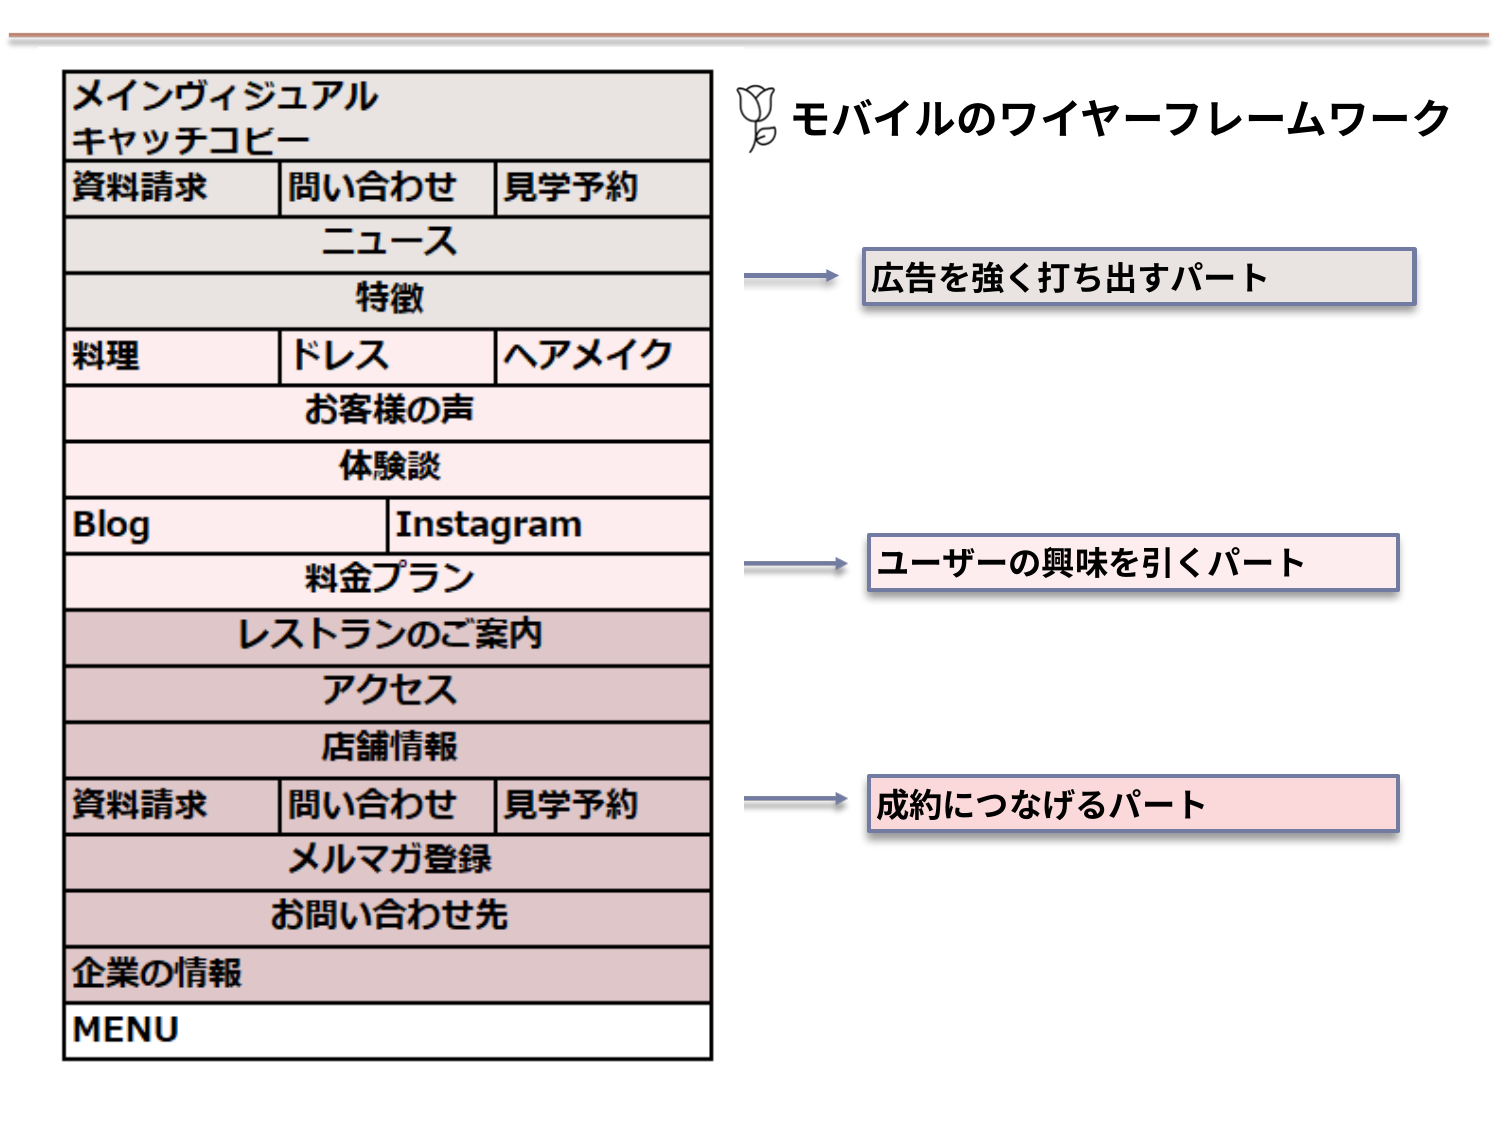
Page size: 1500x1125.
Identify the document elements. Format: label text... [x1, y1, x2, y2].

text_box ユーザーの興味を引くパート [868, 535, 1399, 590]
text_box 成約につなげるパート [868, 776, 1399, 832]
picture [0, 31, 1500, 1078]
text_box 広告を強く打ち出すパート [864, 249, 1415, 305]
title モバイルのワイヤーフレームワーク [781, 64, 1500, 152]
